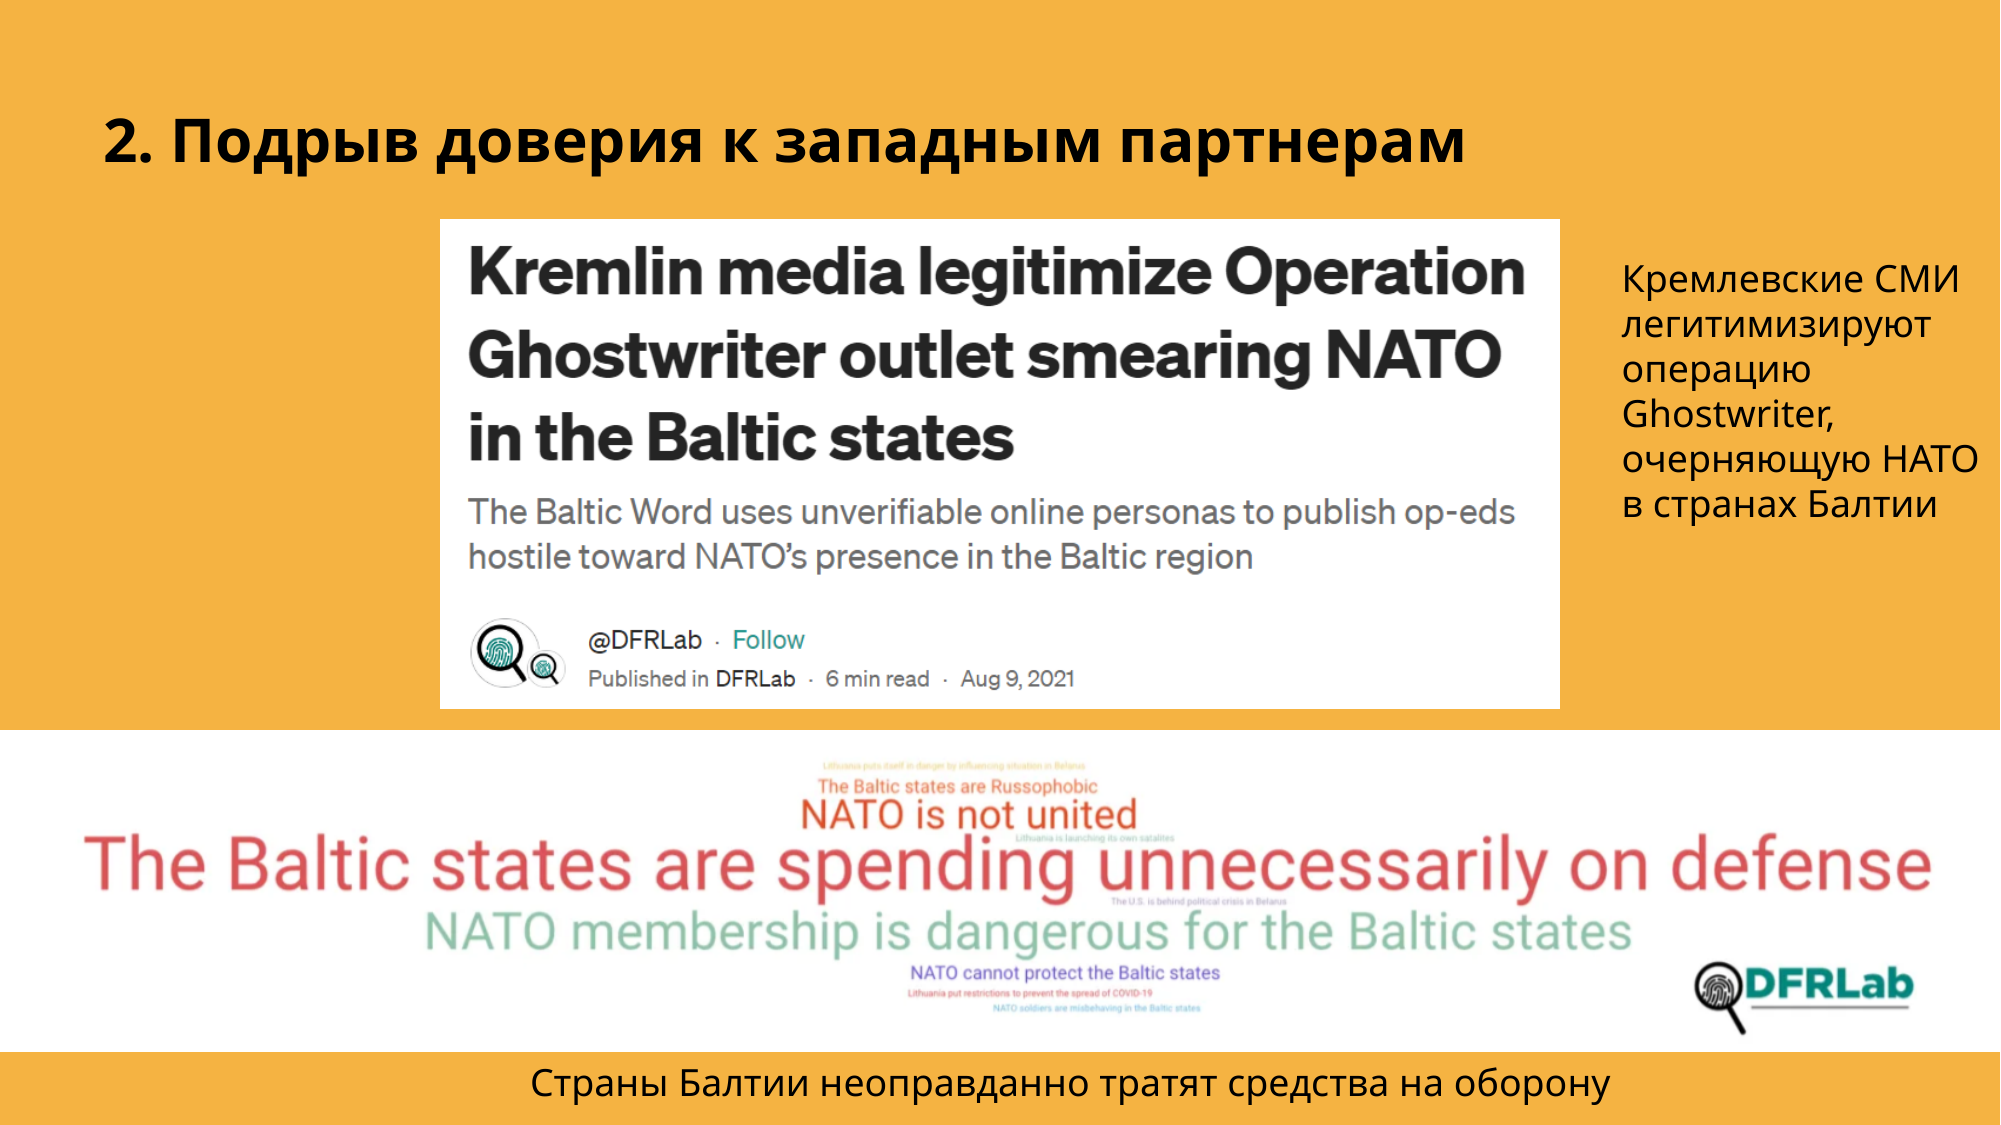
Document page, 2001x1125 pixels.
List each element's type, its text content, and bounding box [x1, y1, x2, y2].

picture [0, 730, 2000, 1052]
text_box Страны Балтии неоправданно тратят средства на оборону [515, 1063, 1731, 1112]
text_box Кремлевские СМИ легитимизируют операцию Ghostwriter, очерняющую НАТО в странах Балтии [1606, 247, 2000, 533]
picture [440, 219, 1560, 709]
text_box 2. Подрыв доверия к западным партнерам [94, 97, 1669, 180]
